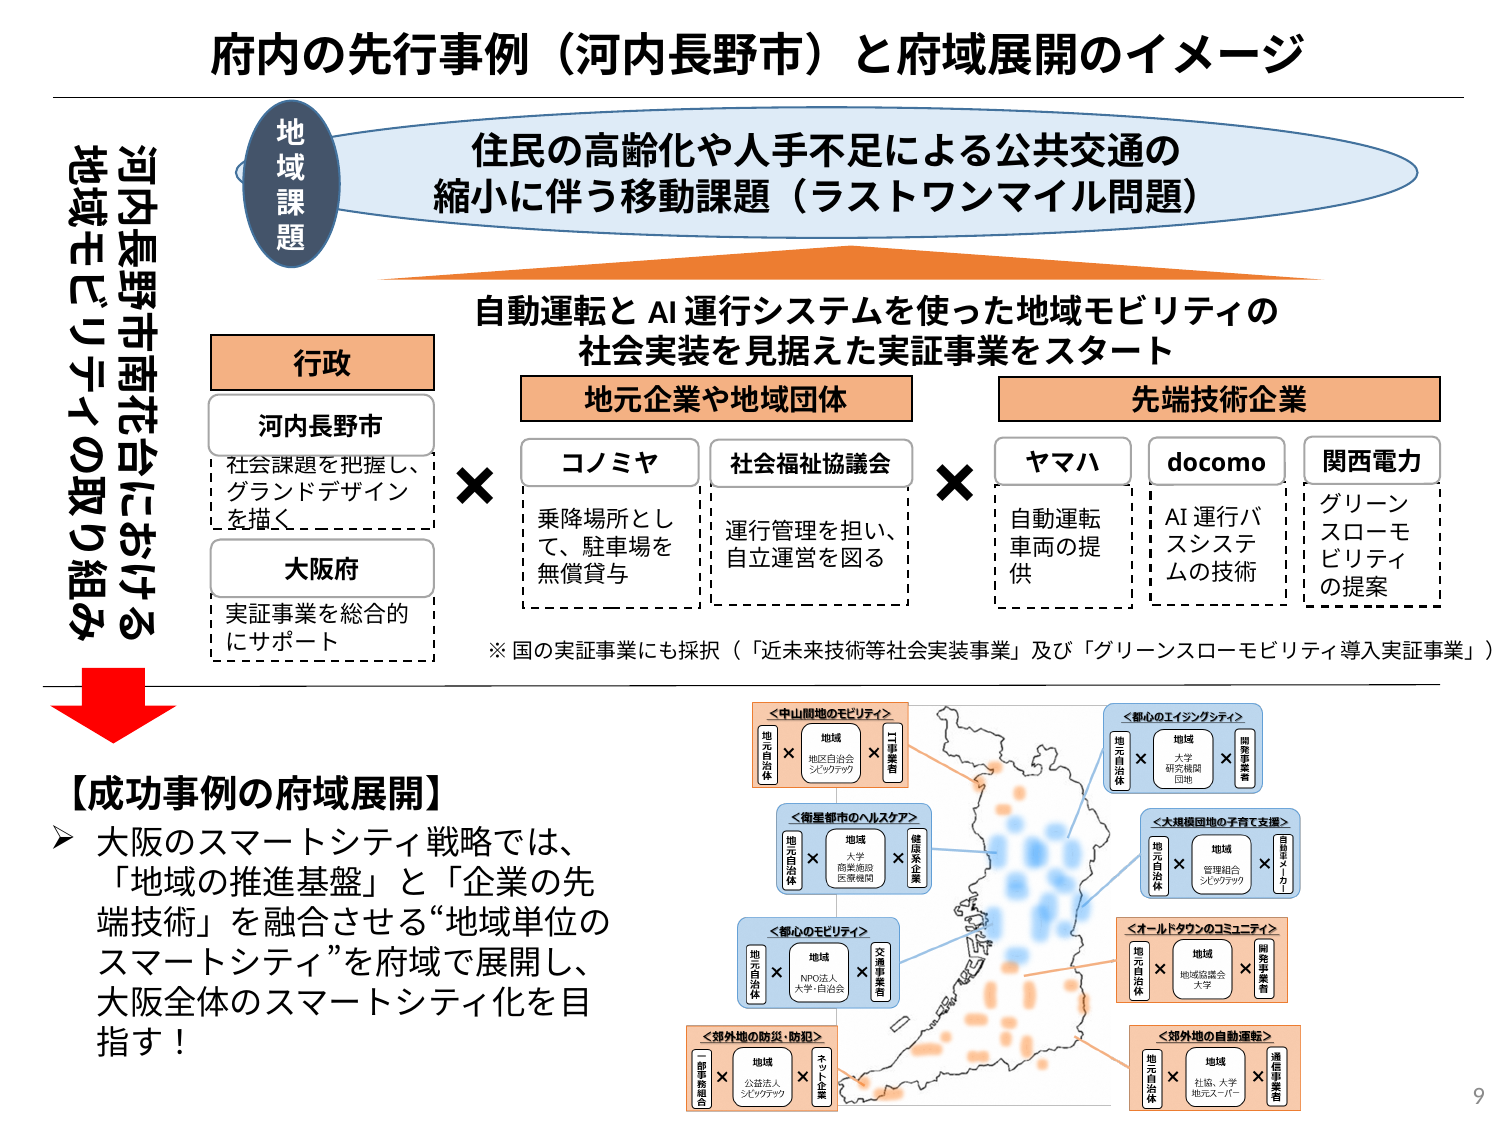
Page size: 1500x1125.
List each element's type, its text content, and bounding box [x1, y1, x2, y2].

text_box 【成功事例の府域展開】 大阪のスマートシティ戦略では、「地域の推進基盤」と「企業の先端技術」を融合させる“地域単位のスマートシティ”を府域で展開し、大阪全体のスマートシティ化を目指す！ [35, 762, 633, 1069]
text_box ※国の実証事業にも採択（「近未来技術等社会実装事業」及び「グリーンスローモビリティ導入実証事業」） [472, 630, 1500, 670]
text_box 実証事業を総合的にサポート [210, 593, 435, 662]
text_box 河内長野市南花台における 地域モビリティの取り組み [40, 129, 172, 679]
text_box ヤマハ [993, 436, 1132, 486]
text_box 自動運転とAI運行システムを使った地域モビリティの 社会実装を見据えた実証事業をスタート [459, 282, 1296, 378]
text_box 自動運転車両の提供 [994, 484, 1133, 609]
text_box [46, 687, 181, 745]
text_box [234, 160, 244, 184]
text_box [80, 679, 147, 684]
text_box 河内長野市 [207, 393, 435, 457]
text_box docomo [1147, 436, 1286, 486]
slide_number 9 [1162, 1065, 1500, 1125]
text_box × [436, 424, 514, 539]
text_box 乗降場所として、駐車場を無償貸与 [522, 484, 701, 609]
text_box コノミヤ [520, 437, 700, 488]
text_box 大阪府 [209, 538, 435, 599]
text_box 関西電力 [1303, 435, 1442, 485]
text_box AI運行バスシステムの技術 [1149, 481, 1287, 606]
text_box 行政 [210, 334, 435, 391]
text_box 地元企業や地域団体 [520, 378, 913, 422]
text_box 府内の先行事例（河内長野市）と府域展開のイメージ [52, 18, 1465, 89]
text_box [377, 244, 1325, 281]
text_box × [916, 421, 995, 537]
text_box 先端技術企業 [998, 376, 1441, 422]
text_box 地域課題 [242, 99, 341, 269]
text_box 社会福祉協議会 [709, 438, 914, 488]
text_box 社会課題を把握し、グランドデザインを描く [210, 452, 435, 530]
text_box 運行管理を担い、自立運営を図る [710, 484, 909, 606]
text_box グリーンスローモビリティの提案 [1303, 482, 1441, 608]
picture [686, 702, 1301, 1112]
text_box 住民の高齢化や人手不足による公共交通の 縮小に伴う移動課題（ラストワンマイル問題） [333, 106, 1419, 239]
